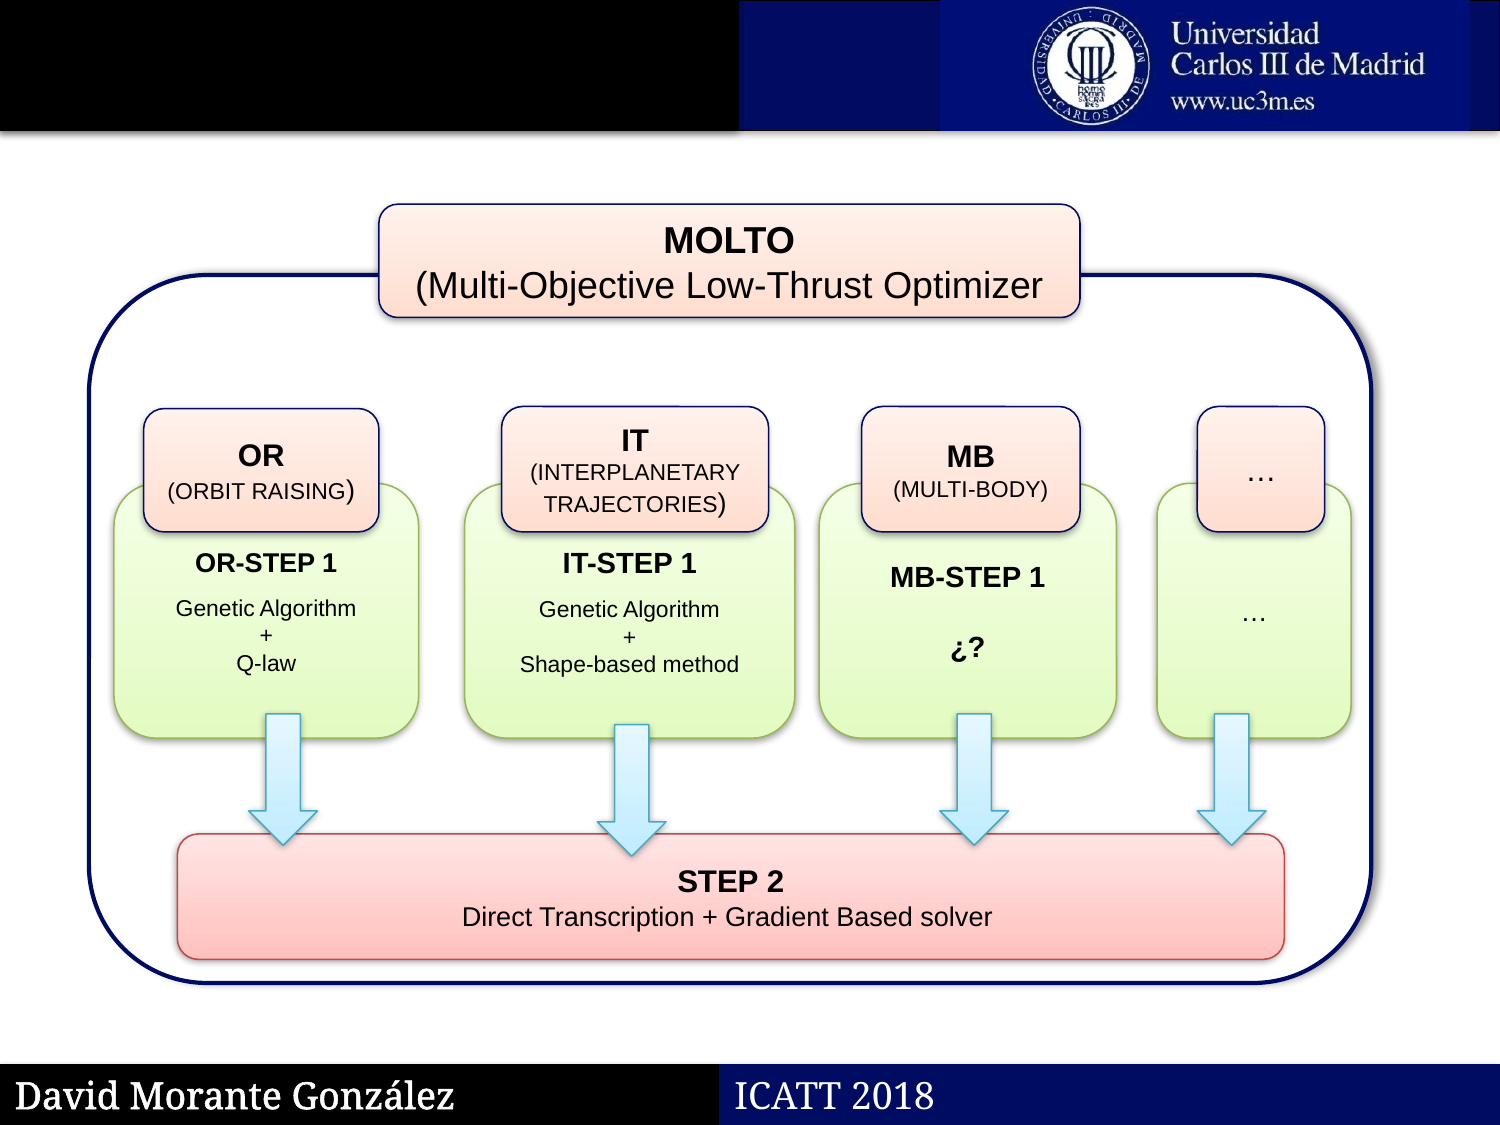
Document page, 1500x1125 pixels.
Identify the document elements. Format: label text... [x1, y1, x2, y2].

text_box [596, 723, 667, 857]
picture [939, 0, 1470, 131]
text_box IT (INTERPLANETARY TRAJECTORIES) [500, 405, 770, 533]
text_box MB-STEP 1 ¿? [818, 482, 1118, 739]
text_box [248, 713, 319, 846]
text_box OR (ORBIT RAISING) [142, 407, 380, 533]
text_box [939, 713, 1010, 846]
text_box … [1196, 405, 1326, 533]
text_box STEP 2 Direct Transcription + Gradient Based solver [176, 833, 1286, 961]
text_box … [1156, 482, 1352, 739]
text_box [86, 272, 1374, 986]
text_box OR-STEP 1 Genetic Algorithm + Q-law [113, 483, 420, 739]
text_box MOLTO (Multi-Objective Low-Thrust Optimizer [378, 203, 1081, 319]
text_box [1196, 713, 1267, 846]
text_box MB (MULTI-BODY) [860, 405, 1081, 533]
text_box IT-STEP 1 Genetic Algorithm + Shape-based method [463, 484, 796, 739]
